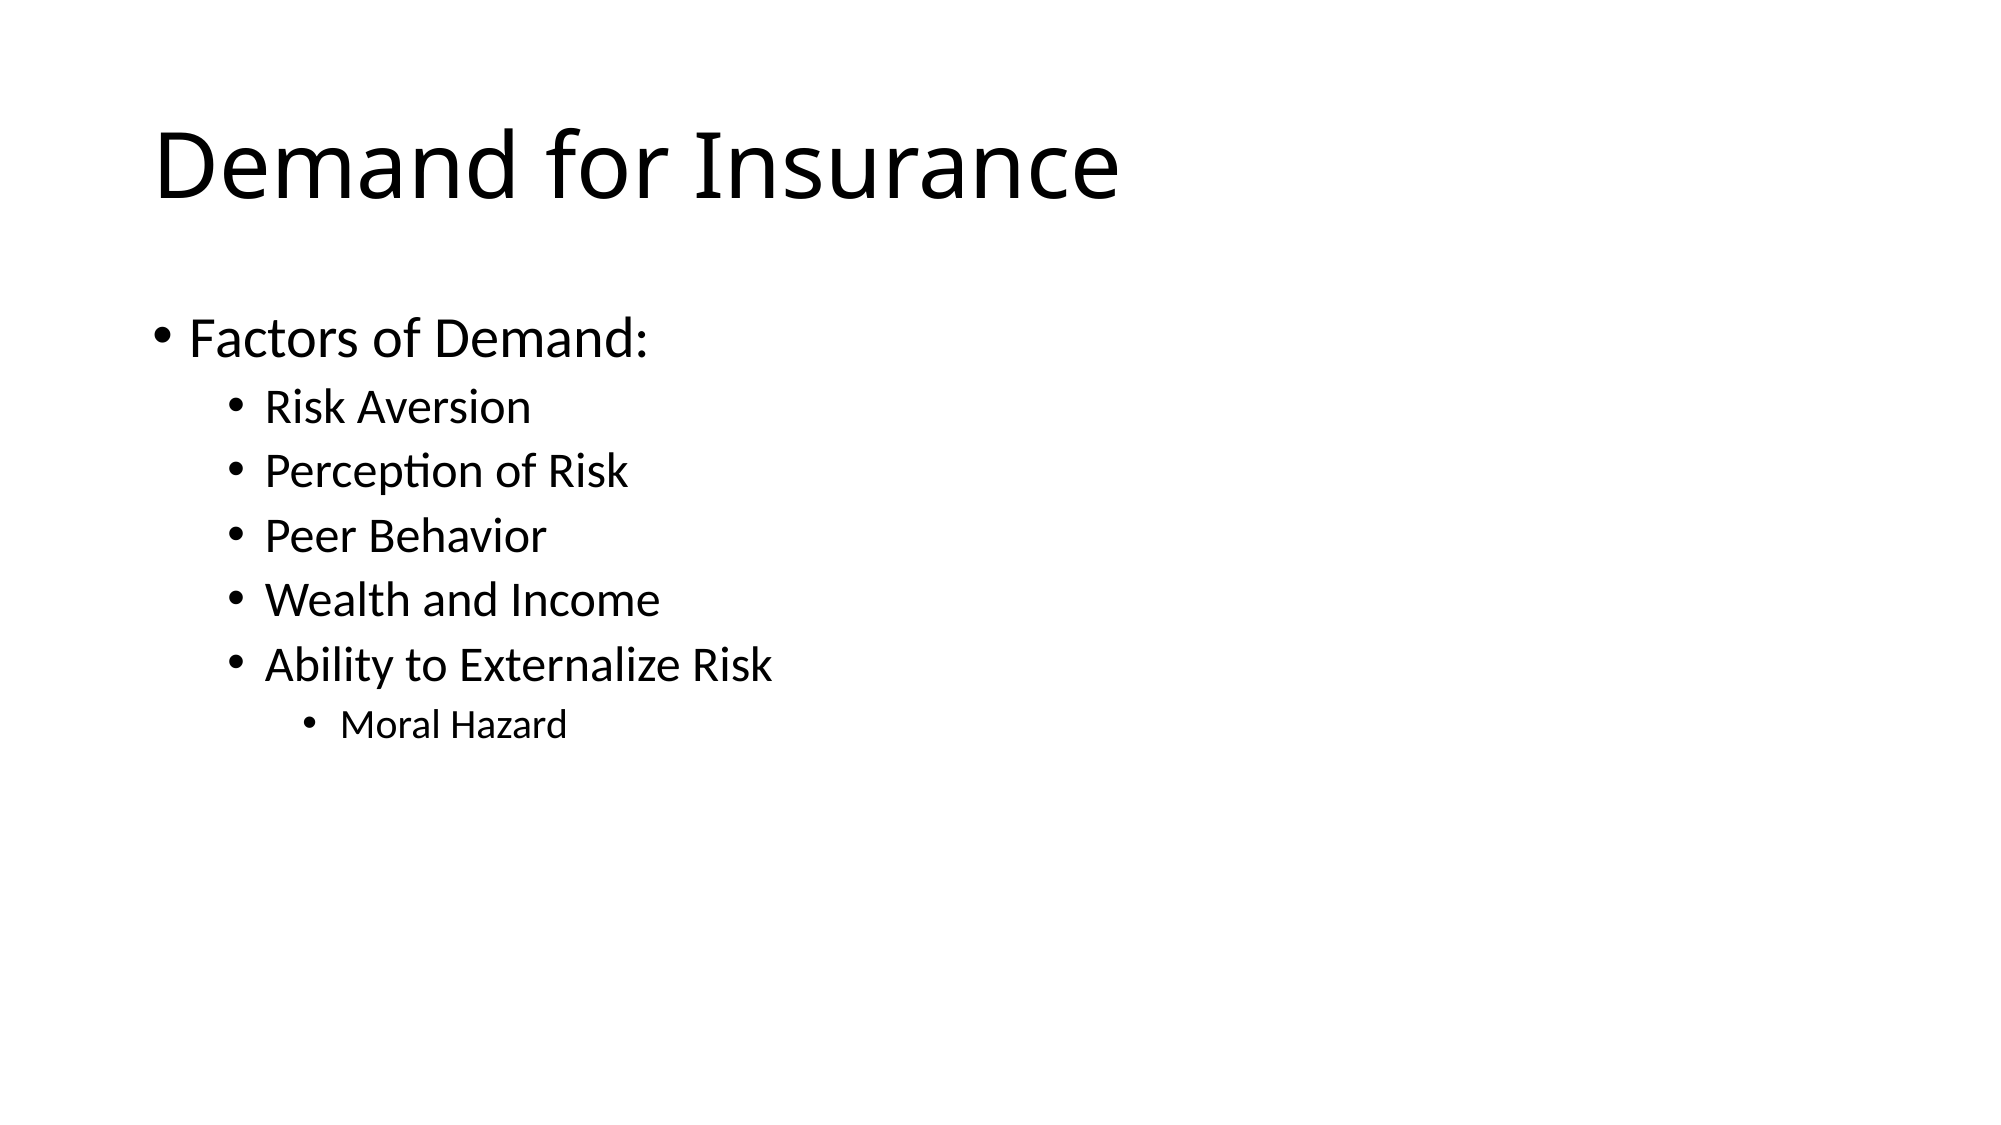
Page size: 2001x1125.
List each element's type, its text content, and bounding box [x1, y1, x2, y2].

list Factors of Demand: Risk Aversion Perception of Risk Peer Behavior Wealth and Income Ability to Externalize Risk Moral Hazard [137, 299, 1863, 1014]
title Demand for Insurance [137, 59, 1863, 278]
